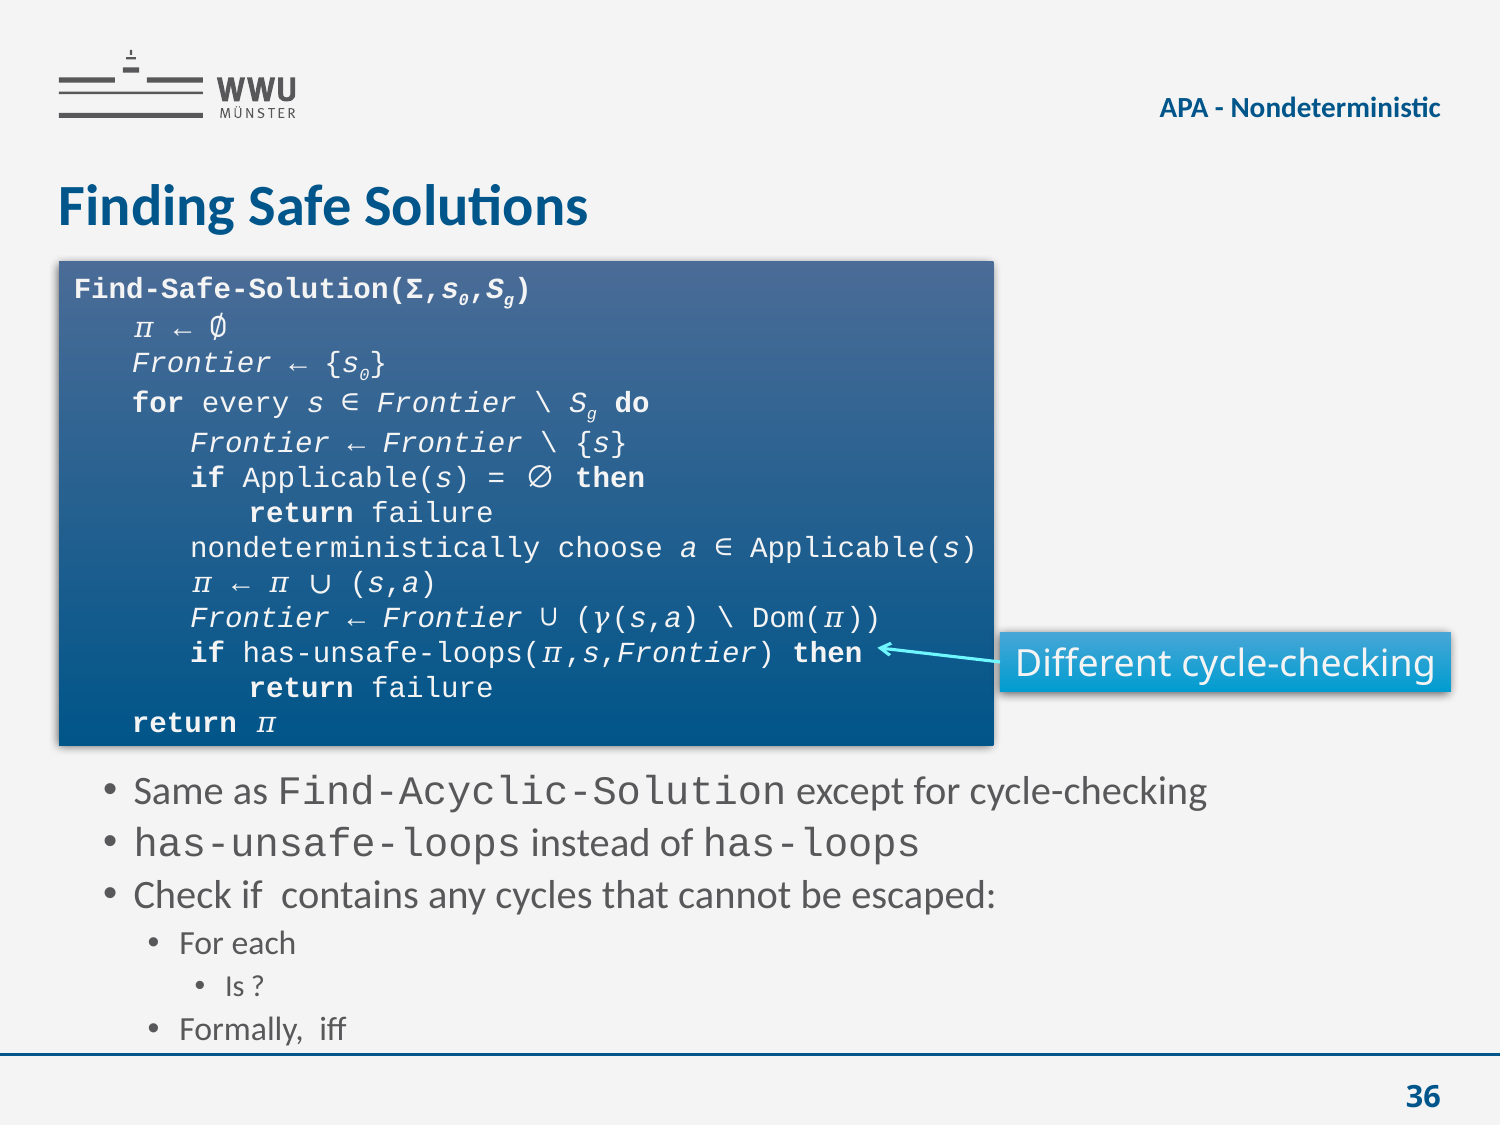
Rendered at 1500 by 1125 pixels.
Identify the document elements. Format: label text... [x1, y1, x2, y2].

slide_number 36 [1322, 1058, 1441, 1118]
title Finding Safe Solutions [59, 167, 1442, 262]
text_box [58, 261, 1427, 737]
slide_number APA - Nondeterministic [590, 63, 1442, 123]
